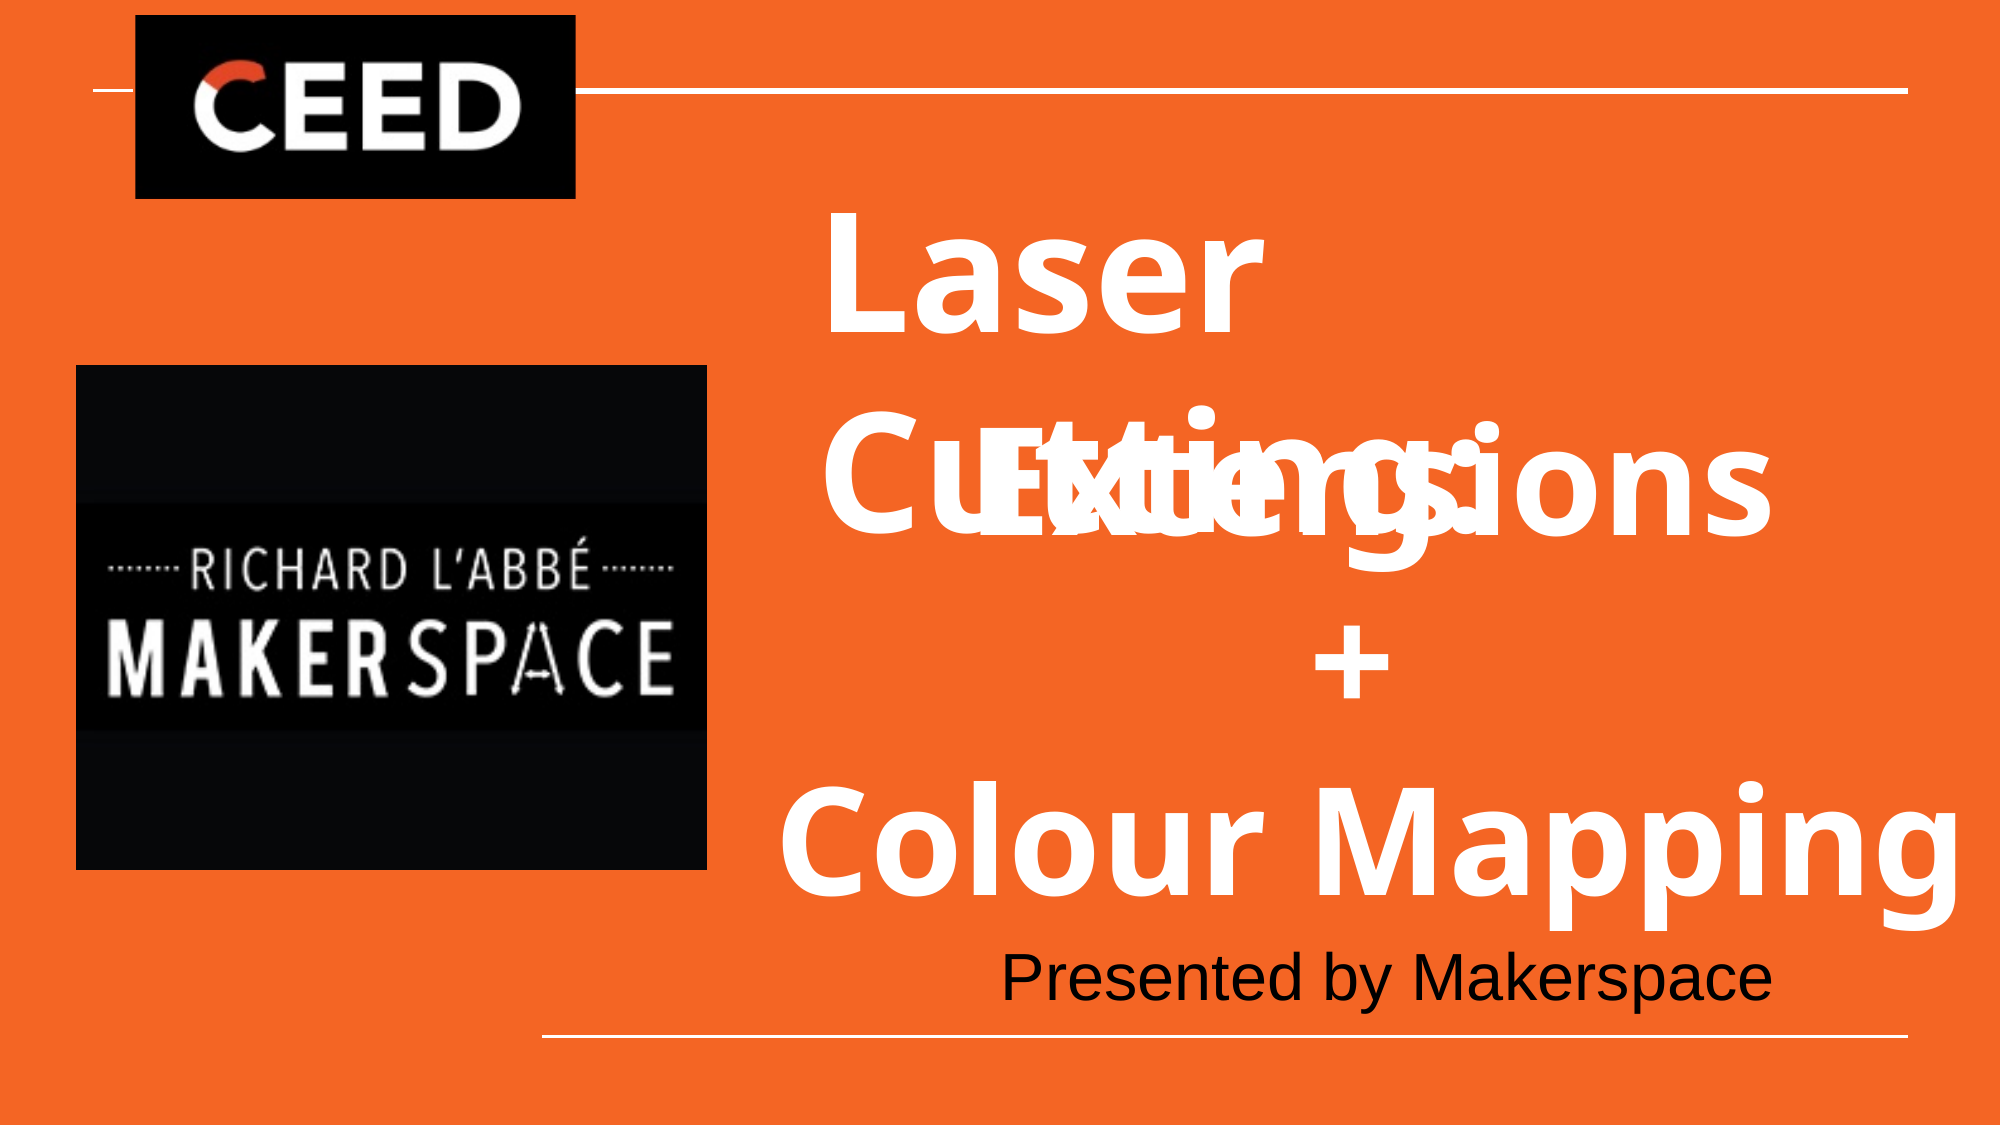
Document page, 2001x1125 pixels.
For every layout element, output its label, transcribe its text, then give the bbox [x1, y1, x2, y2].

text_box Laser Cutting: [796, 146, 1947, 436]
picture [75, 364, 707, 870]
title Extensions + Colour Mapping [708, 365, 2000, 549]
picture [135, 14, 576, 199]
text_box Presented by Makerspace [980, 913, 1826, 1032]
